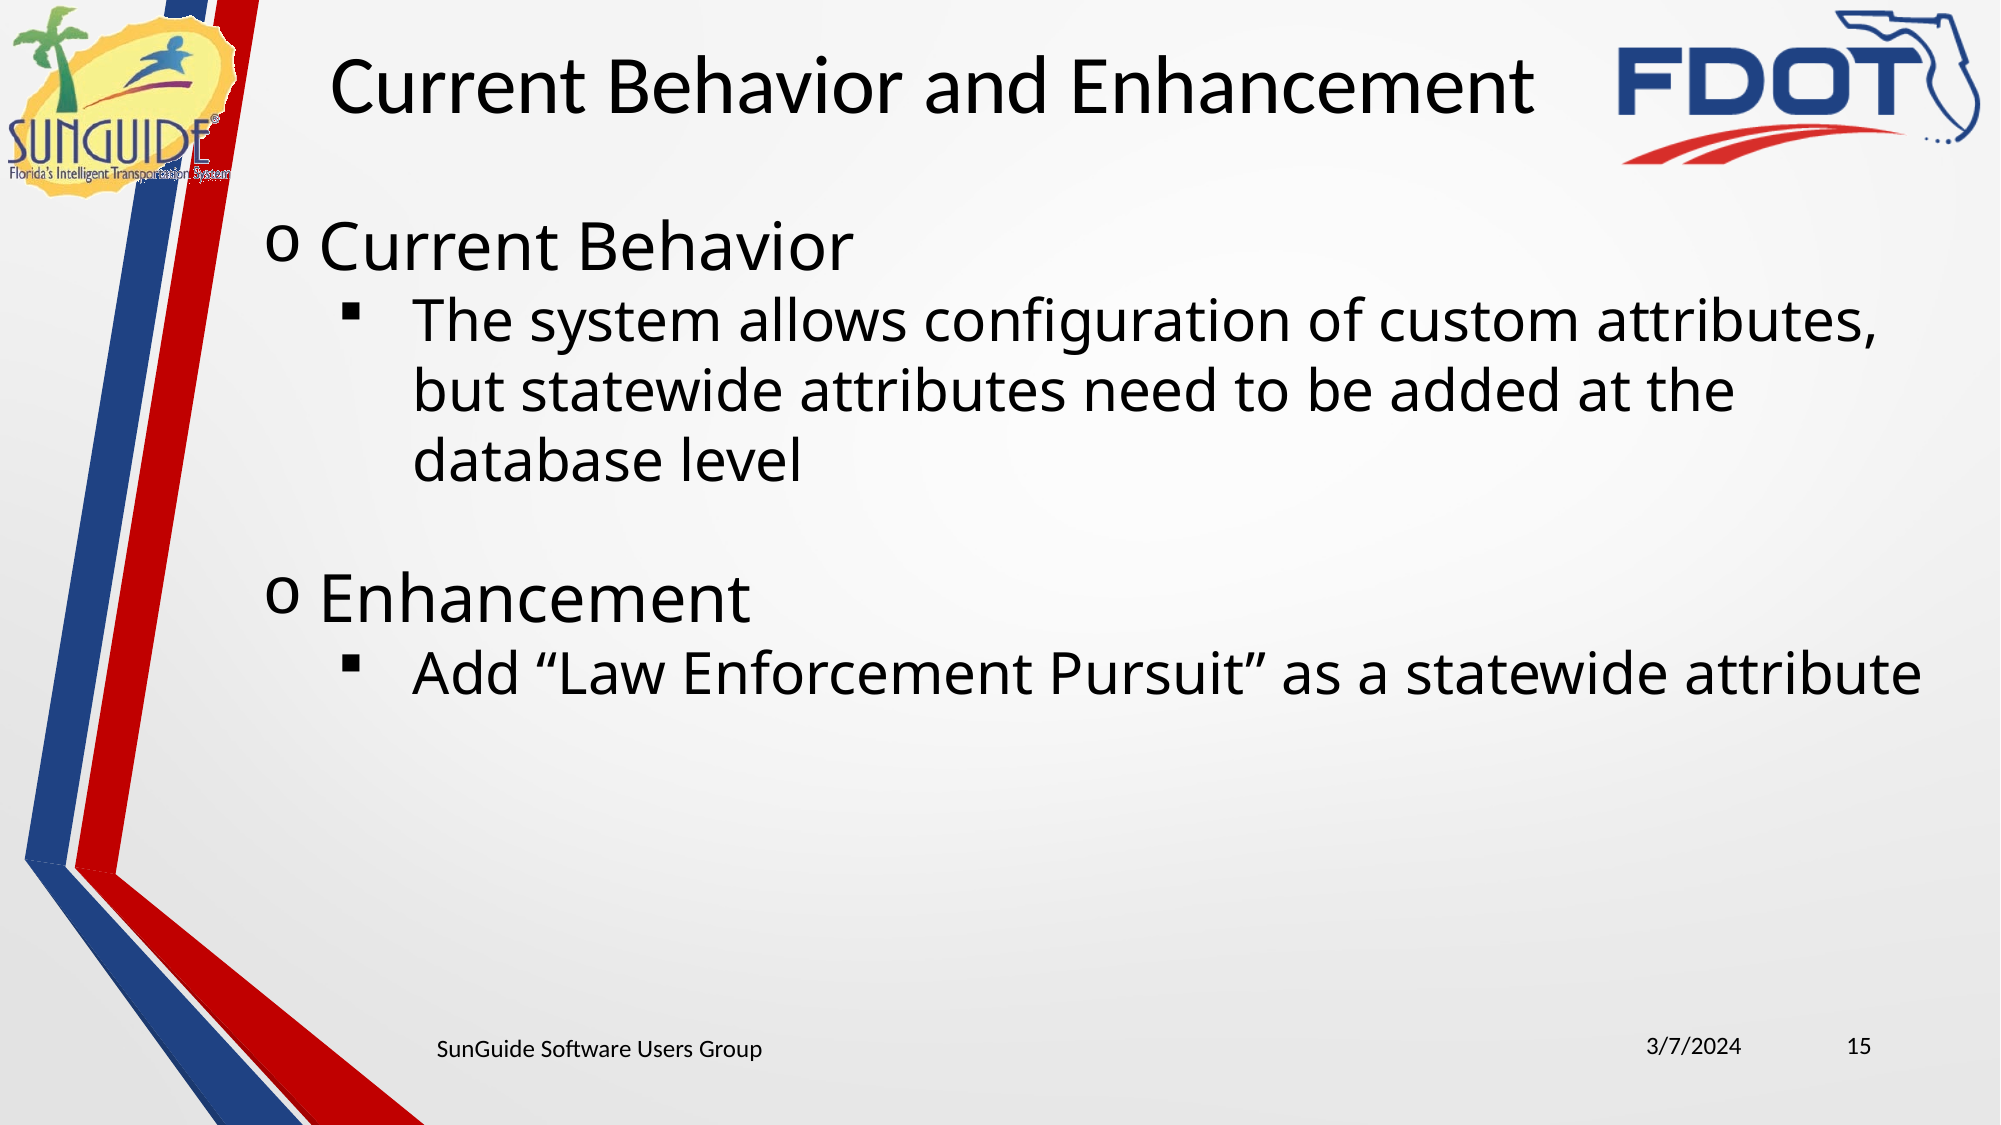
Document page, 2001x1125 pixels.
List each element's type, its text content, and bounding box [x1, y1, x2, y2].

text_box Current Behavior The system allows configuration of custom attributes, but statewide attributes need to be added at the database level Enhancement Add “Law Enforcement Pursuit” as a statewide attribute [247, 196, 1973, 714]
slide_number 15 [1796, 1014, 1887, 1075]
picture [1611, 0, 1983, 172]
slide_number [1569, 1014, 1758, 1075]
footer SunGuide Software Users Group [421, 1017, 1584, 1078]
picture [2, 0, 249, 209]
text_box Current Behavior and Enhancement [272, 23, 1596, 139]
